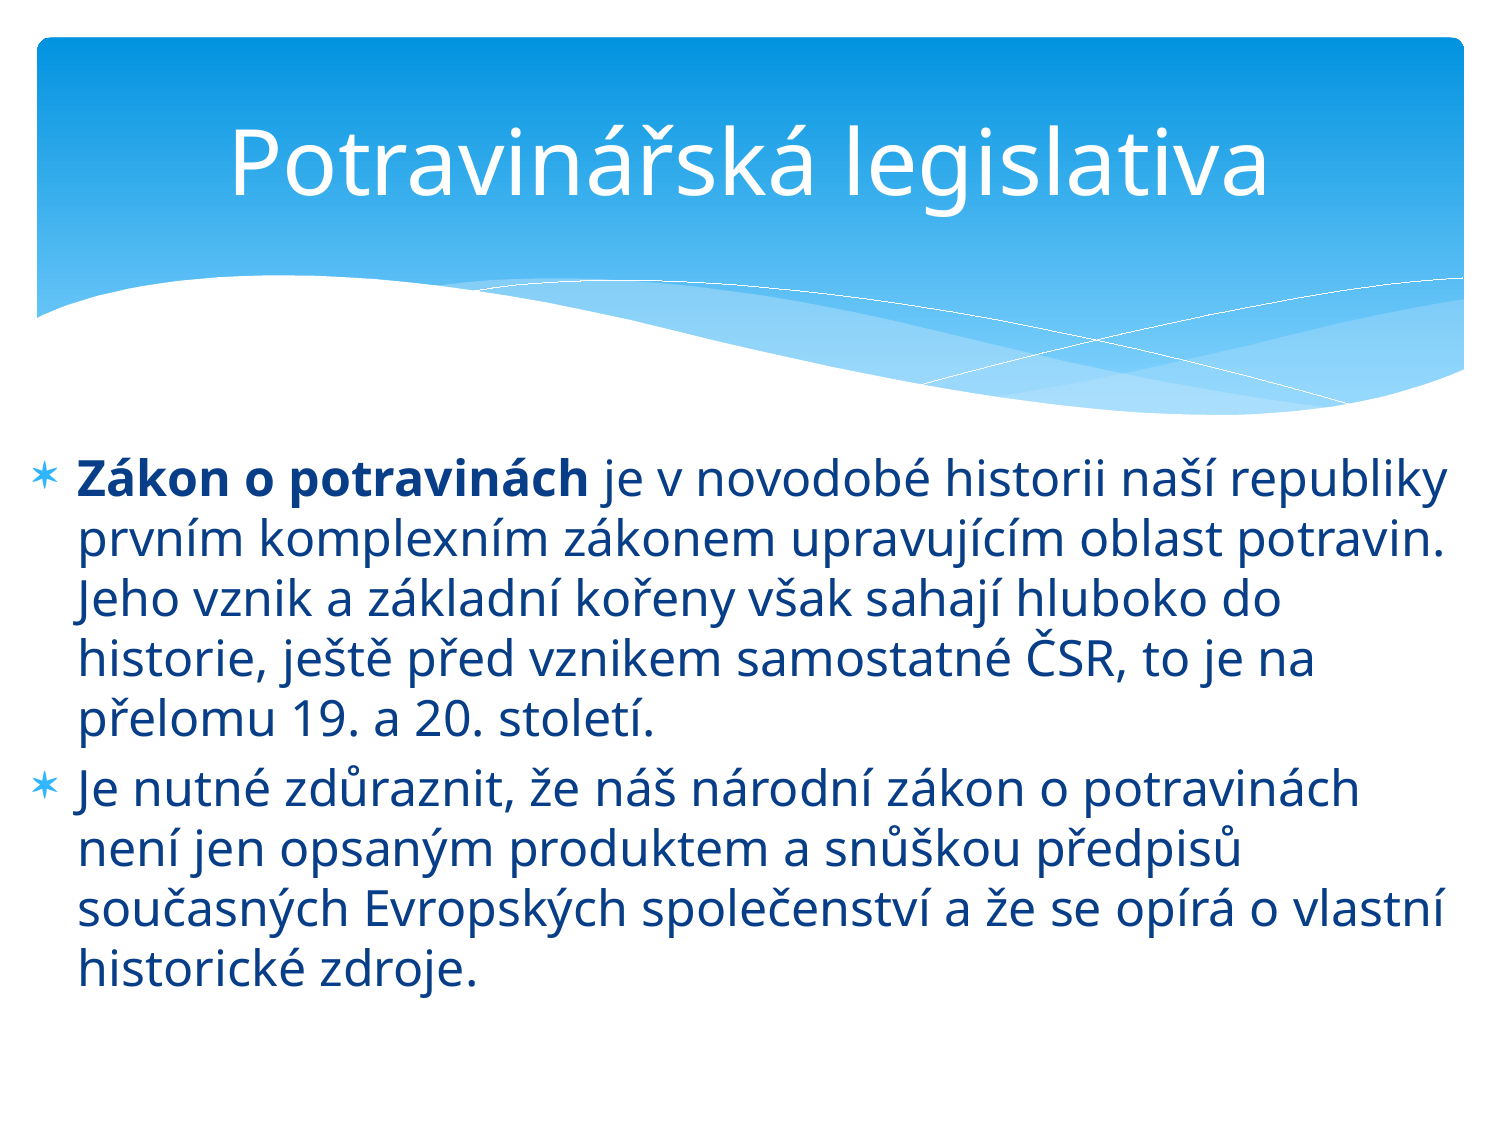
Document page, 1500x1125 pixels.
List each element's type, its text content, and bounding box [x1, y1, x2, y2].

title Potravinářská legislativa [75, 55, 1425, 261]
list Zákon o potravinách je v novodobé historii naší republiky prvním komplexním zákonem upravujícím oblast potravin. Jeho vznik a základní kořeny však sahají hluboko do historie, ještě před vznikem samostatné ČSR, to je na přelomu 19. a 20. století. Je nutné zdůraznit, že náš národní zákon o potravinách není jen opsaným produktem a snůškou předpisů současných Evropských společenství a že se opírá o vlastní historické zdroje. [17, 438, 1483, 1005]
